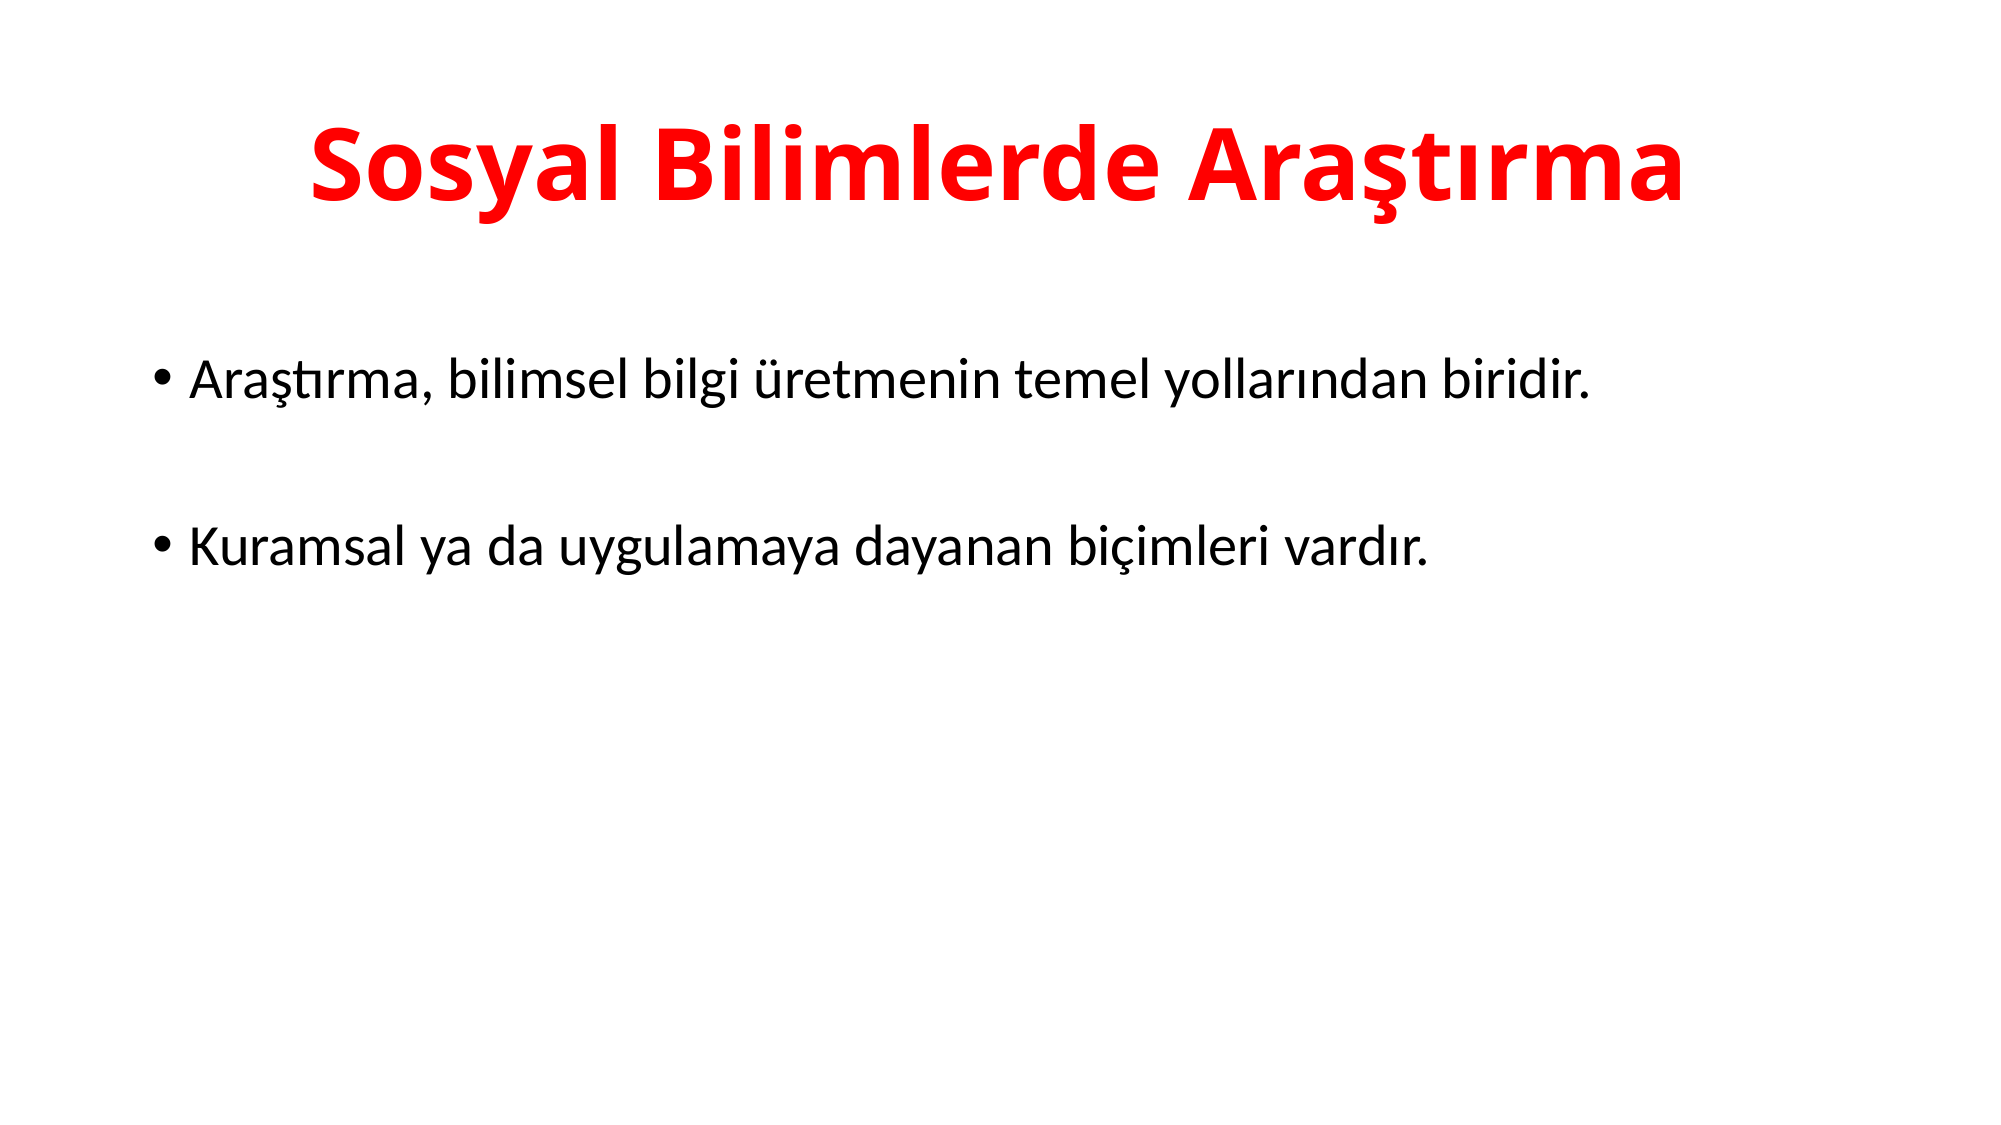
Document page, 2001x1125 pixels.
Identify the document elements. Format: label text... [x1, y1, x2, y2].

list Araştırma, bilimsel bilgi üretmenin temel yollarından biridir. Kuramsal ya da uygulamaya dayanan biçimleri vardır. [137, 250, 1804, 701]
title Sosyal Bilimlerde Araştırma [137, 59, 1863, 278]
